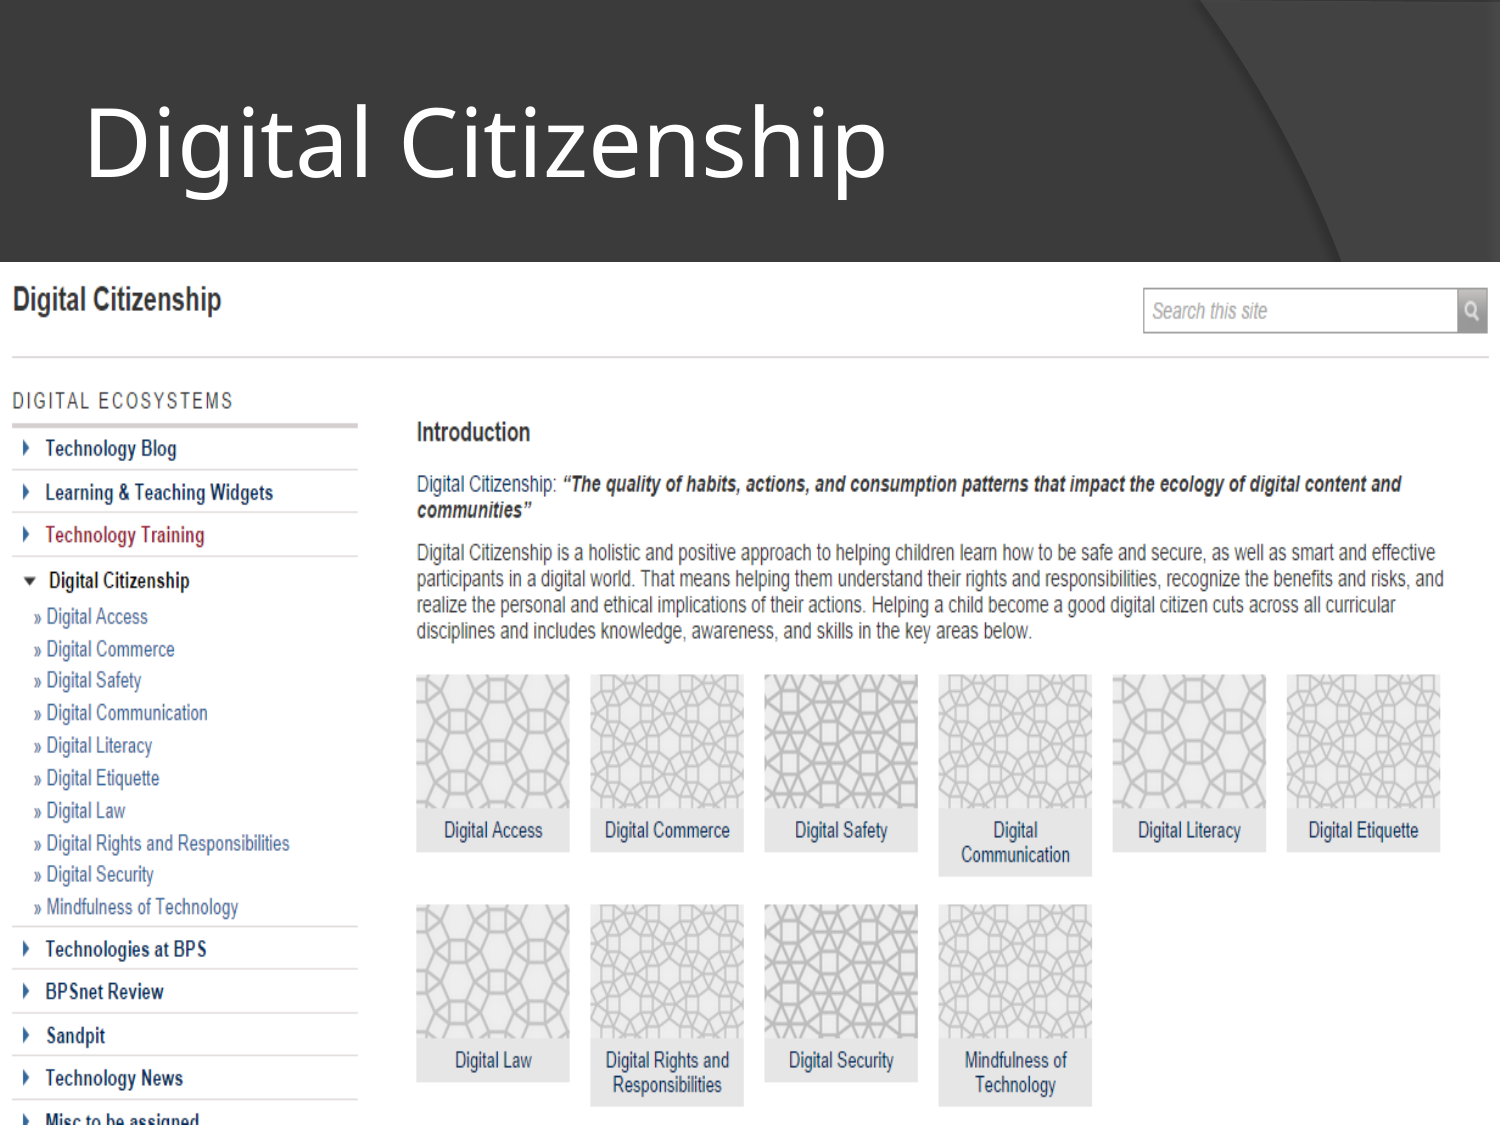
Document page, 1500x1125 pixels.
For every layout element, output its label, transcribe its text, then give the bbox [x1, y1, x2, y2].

picture [0, 262, 1500, 1125]
title Digital Citizenship [75, 45, 1300, 233]
